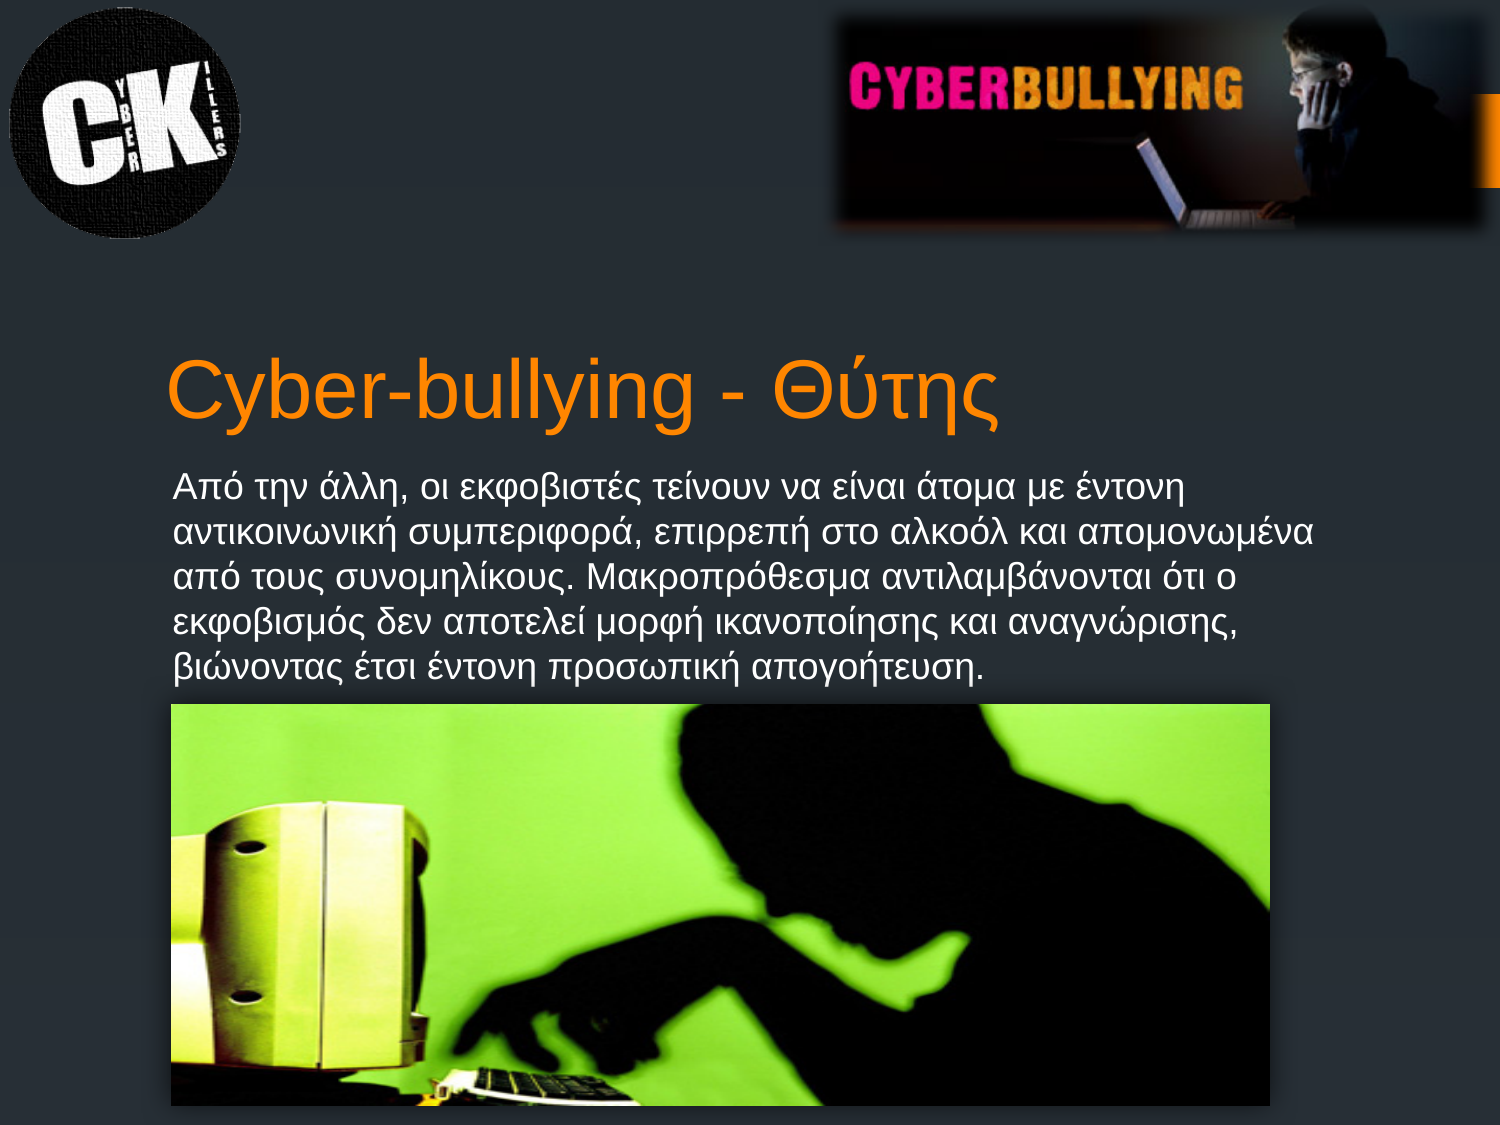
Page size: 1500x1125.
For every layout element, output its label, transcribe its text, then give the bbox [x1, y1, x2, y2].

title Cyber-bullying - Θύτης [150, 253, 1350, 443]
picture [0, 0, 256, 250]
picture [838, 19, 1482, 227]
picture [170, 703, 1271, 1107]
list Από την άλλη, οι εκφοβιστές τείνουν να είναι άτομα με έντονη αντικοινωνική συμπεριφορά, επιρρεπή στο αλκοόλ και απομονωμένα από τους συνομηλίκους. Μακροπρόθεσμα αντιλαμβάνονται ότι ο εκφοβισμός δεν αποτελεί μορφή ικανοποίησης και αναγνώρισης, βιώνοντας έτσι έντονη προσωπική απογοήτευση. [150, 454, 1350, 1035]
